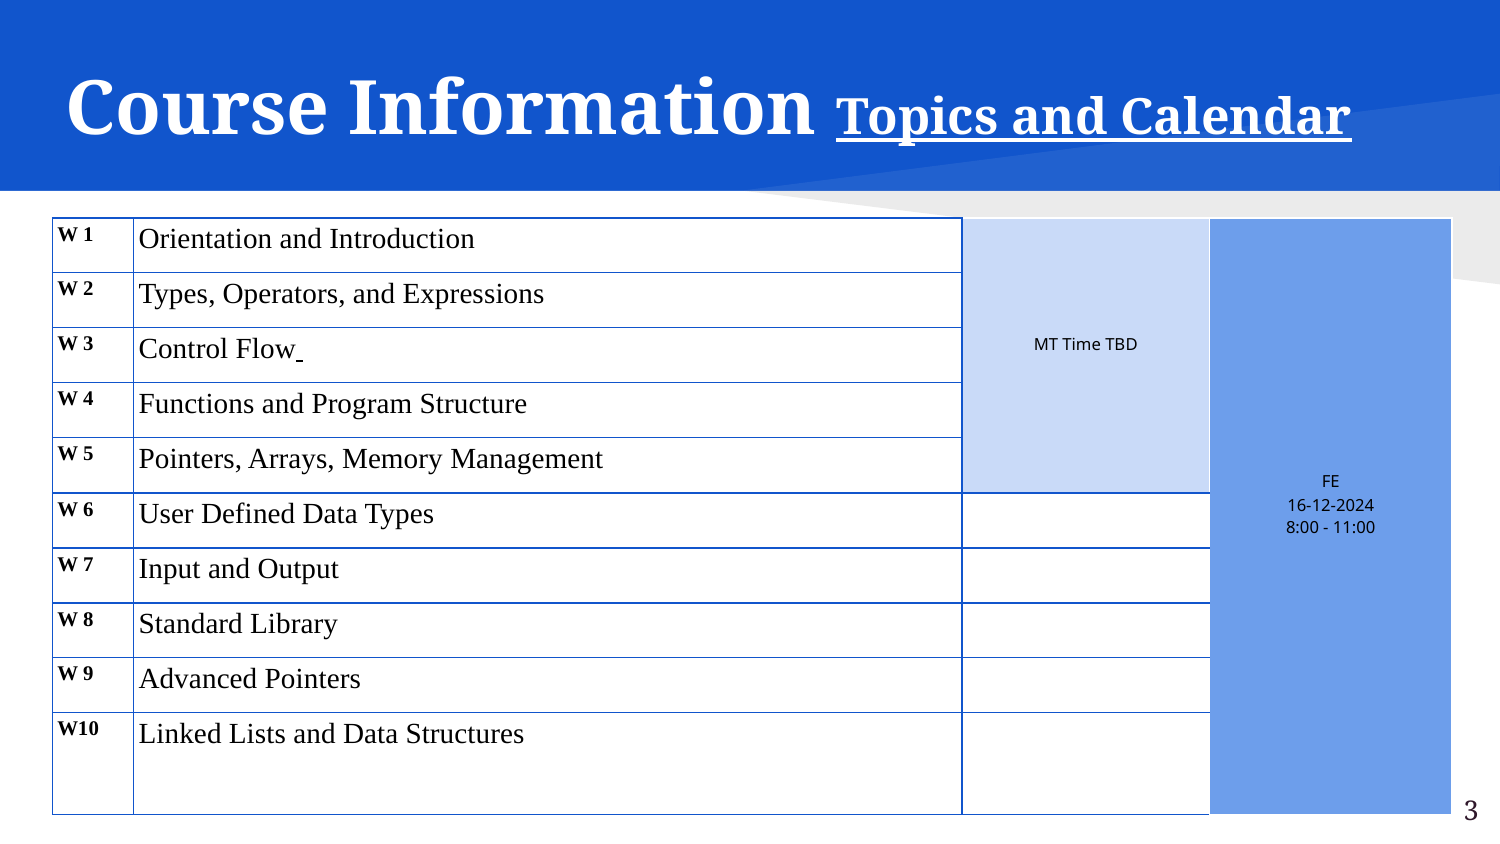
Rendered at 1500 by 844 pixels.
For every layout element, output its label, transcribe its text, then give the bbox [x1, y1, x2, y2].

table_cell [963, 604, 1209, 657]
table_cell Standard Library [134, 604, 961, 657]
table_cell W10 [53, 713, 133, 814]
table_cell Input and Output [134, 549, 961, 602]
slide_number 3 [1403, 779, 1494, 844]
table_cell Types, Operators, and Expressions [134, 273, 961, 327]
table_cell W 2 [53, 273, 133, 327]
table_cell Pointers, Arrays, Memory Management [134, 438, 961, 492]
table_cell Control Flow [134, 328, 961, 382]
table_cell Functions and Program Structure [134, 383, 961, 437]
table_cell [963, 658, 1209, 712]
table_header Orientation and Introduction [134, 219, 961, 272]
table_cell W 3 [53, 328, 133, 382]
table_header MT Time TBD [963, 219, 1209, 492]
table_cell W 8 [53, 604, 133, 657]
table_cell [963, 713, 1209, 814]
table_cell Linked Lists and Data Structures [134, 713, 961, 814]
table_cell [963, 494, 1209, 547]
table_header W 1 [53, 219, 133, 272]
table_cell W 5 [53, 438, 133, 492]
table_header FE 16-12-2024 8:00 - 11:00 [1210, 219, 1451, 814]
table_cell Advanced Pointers [134, 658, 961, 712]
table_cell [963, 549, 1209, 602]
table_cell W 7 [53, 549, 133, 602]
title Course Information Topics and Calendar [50, 33, 1461, 175]
table_cell W 6 [53, 494, 133, 547]
table_cell W 4 [53, 383, 133, 437]
table_cell User Defined Data Types [134, 494, 961, 547]
table_cell W 9 [53, 658, 133, 712]
